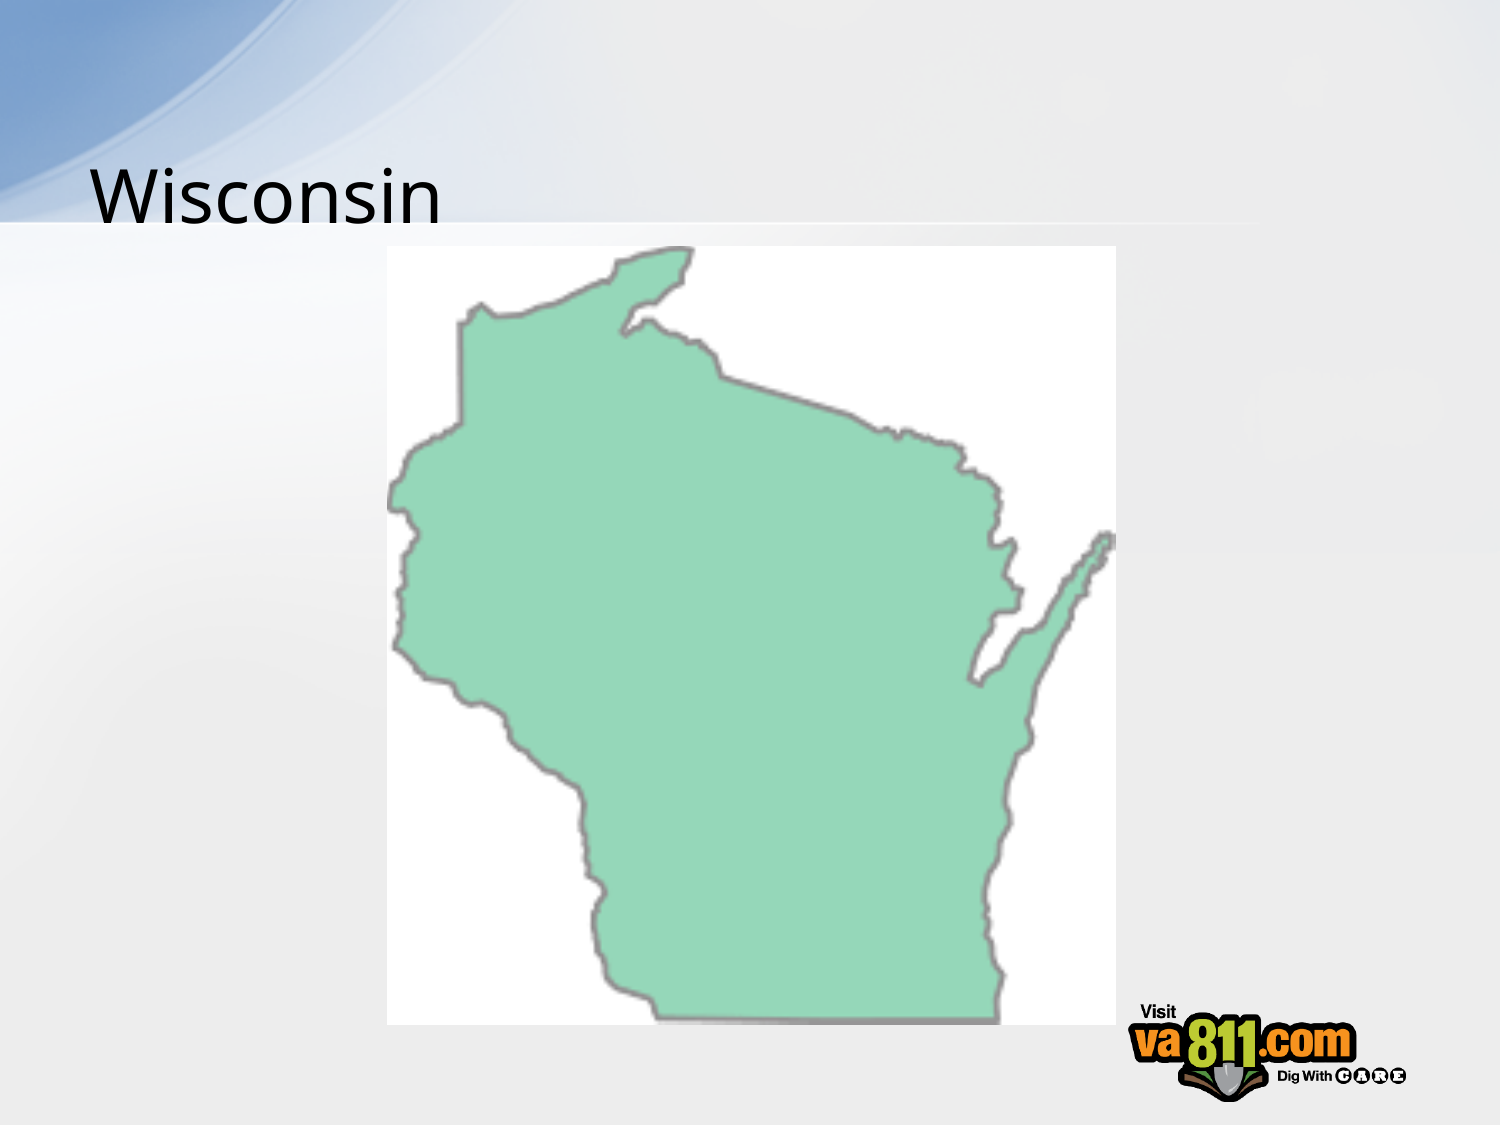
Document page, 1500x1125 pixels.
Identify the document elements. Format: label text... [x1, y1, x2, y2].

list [387, 245, 1117, 1026]
picture [0, 0, 1500, 1125]
title Wisconsin [75, 58, 1425, 247]
